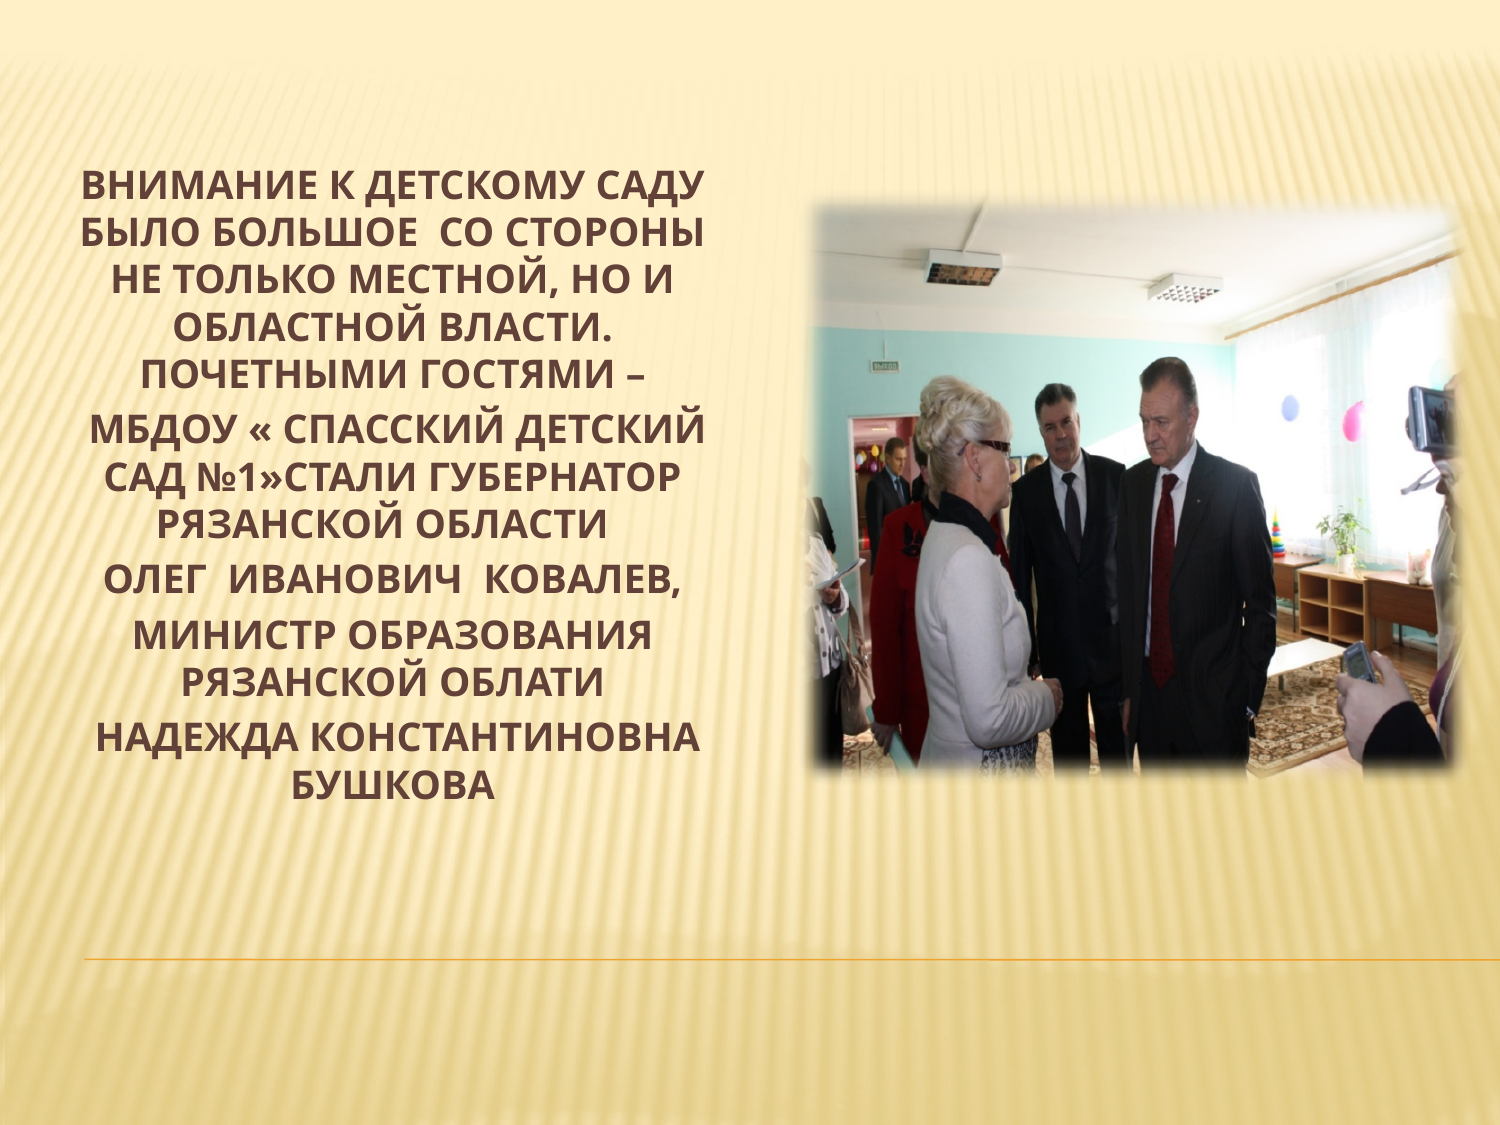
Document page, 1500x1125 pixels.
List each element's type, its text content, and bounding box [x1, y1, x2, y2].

list ВНИМАНИЕ К ДЕТСКОМУ САДУ БЫЛО БОЛЬШОЕ СО СТОРОНЫ НЕ ТОЛЬКО МЕСТНОЙ, НО И ОБЛАСТНОЙ ВЛАСТИ. ПОЧЕТНЫМИ ГОСТЯМИ – МБДОУ « СПАССКИЙ ДЕТСКИЙ САД №1»СТАЛИ ГУБЕРНАТОР РЯЗАНСКОЙ ОБЛАСТИ ОЛЕГ ИВАНОВИЧ КОВАЛЕВ, МИНИСТР ОБРАЗОВАНИЯ РЯЗАНСКОЙ ОБЛАТИ НАДЕЖДА КОНСТАНТИНОВНА БУШКОВА [35, 152, 750, 1020]
picture [796, 187, 1471, 786]
list [750, 164, 1463, 1032]
